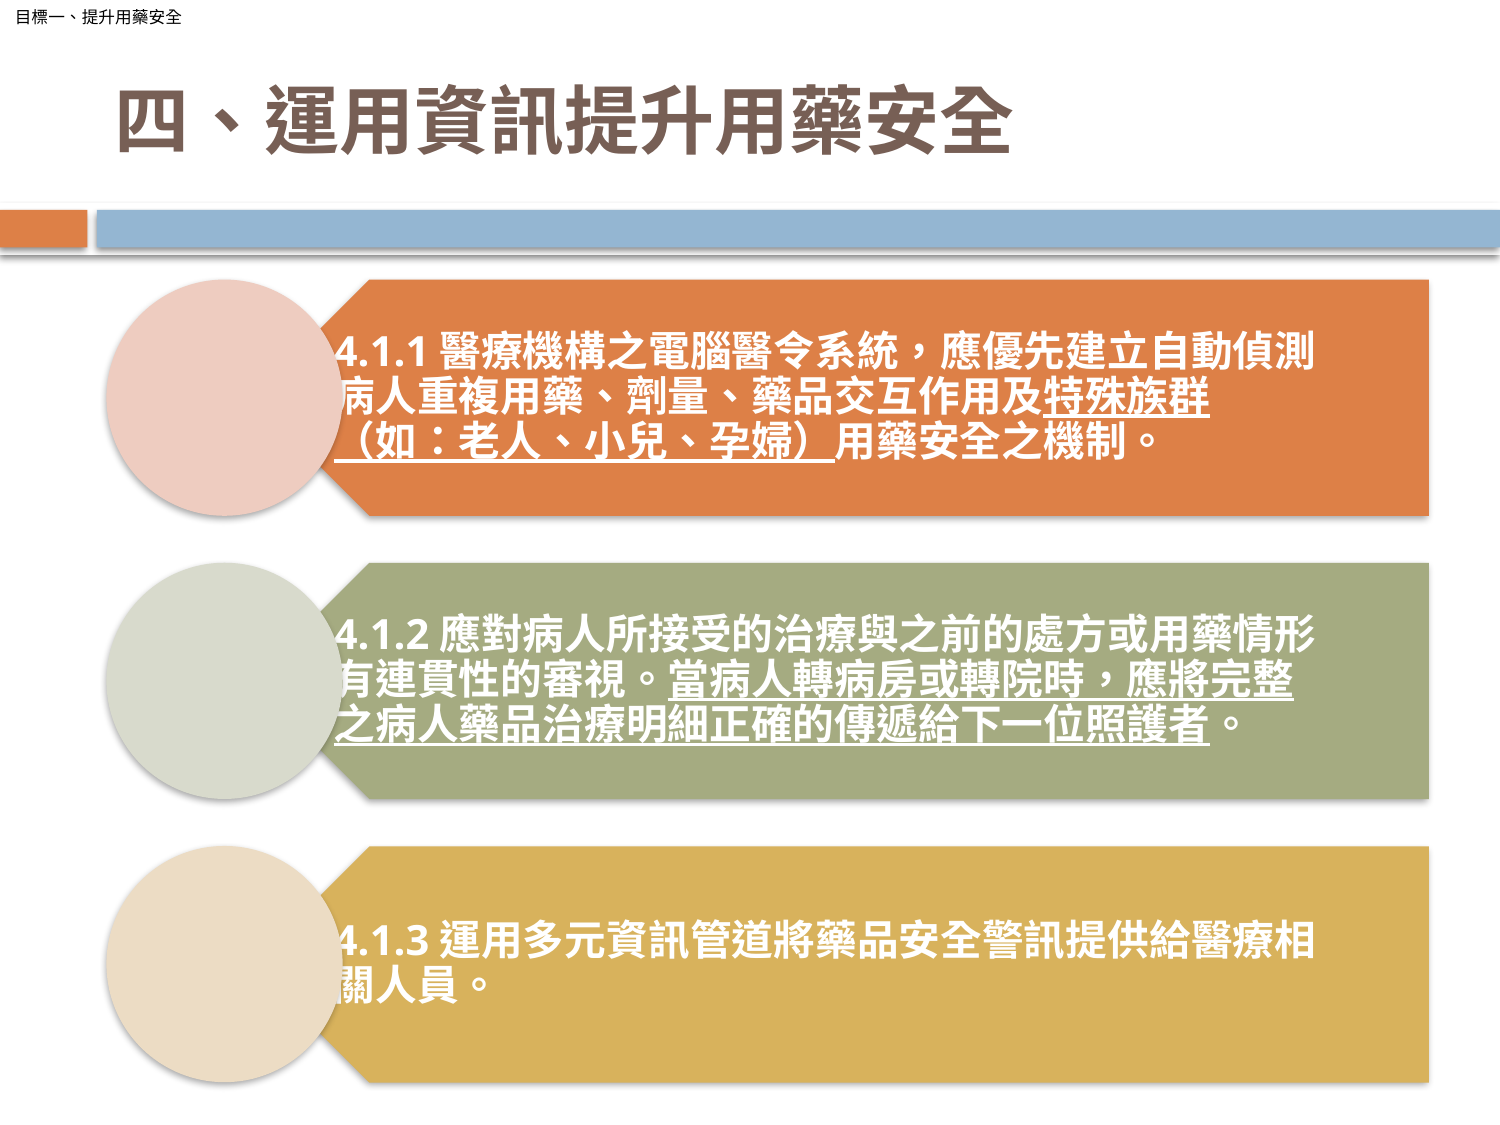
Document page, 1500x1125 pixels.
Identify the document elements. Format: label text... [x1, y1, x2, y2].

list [106, 255, 1500, 1107]
title 四、運用資訊提升用藥安全 [99, 37, 1438, 201]
